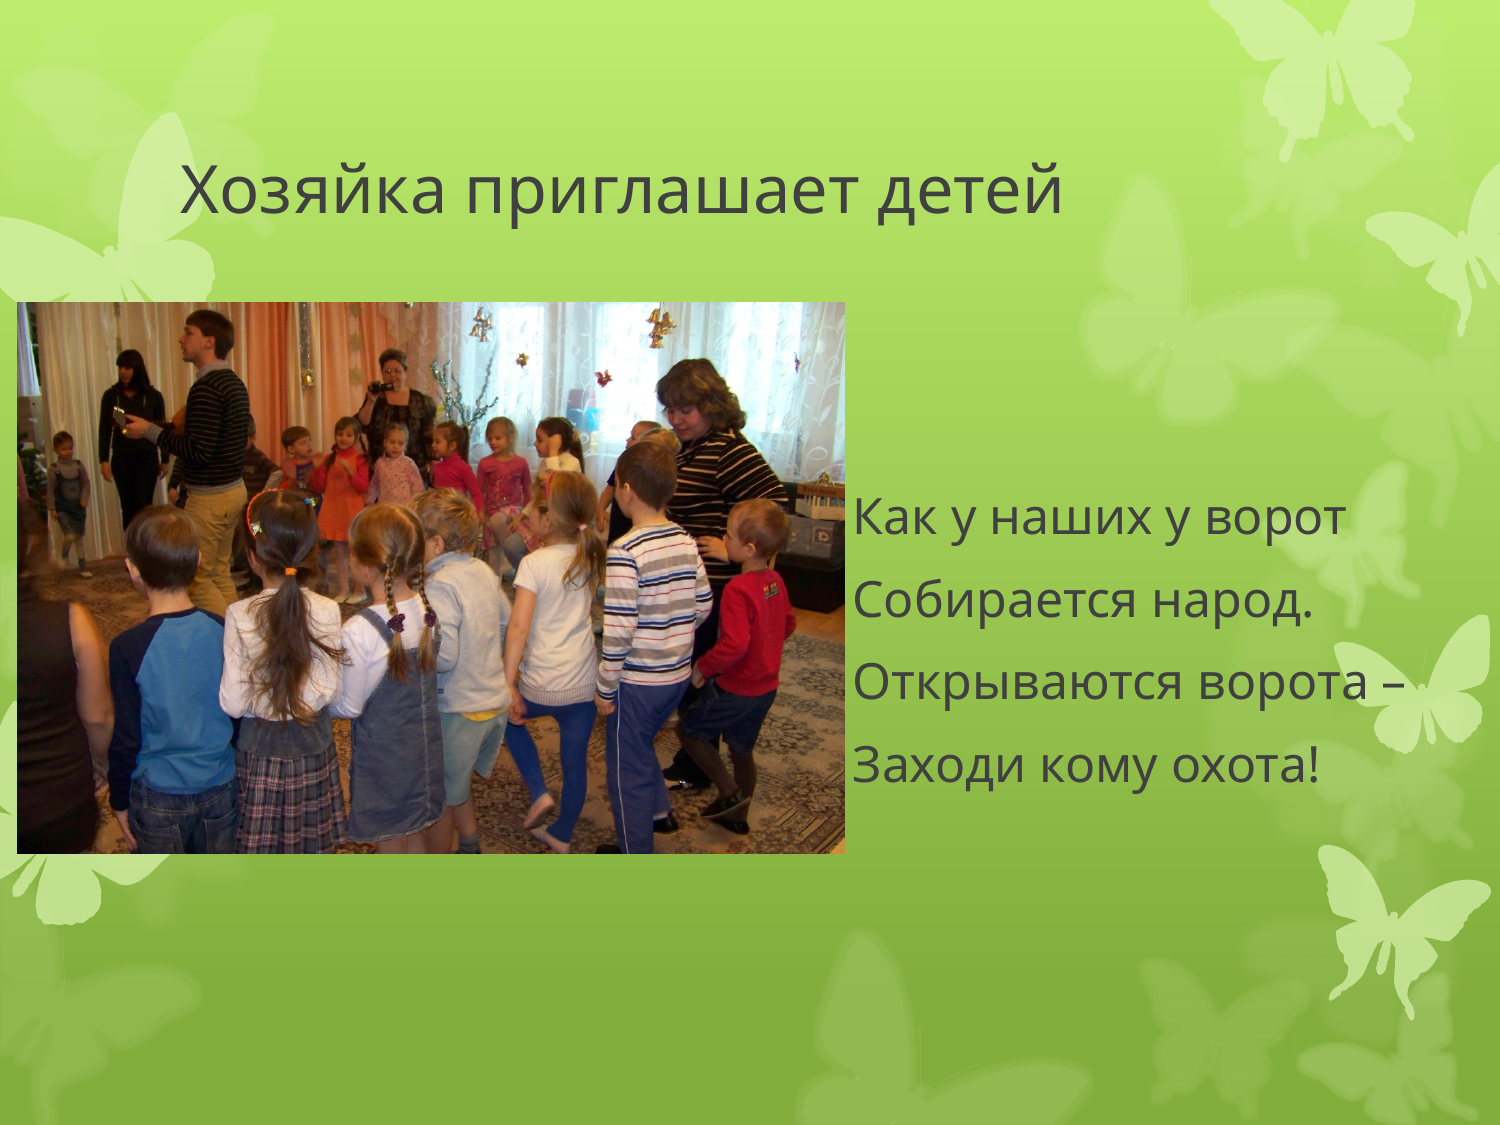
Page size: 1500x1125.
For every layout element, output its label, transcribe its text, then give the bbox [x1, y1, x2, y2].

list Как у наших у ворот Собирается народ. Открываются ворота – Заходи кому охота! [837, 267, 1500, 1010]
picture [17, 302, 845, 855]
title Хозяйка приглашает детей [165, 110, 1334, 263]
